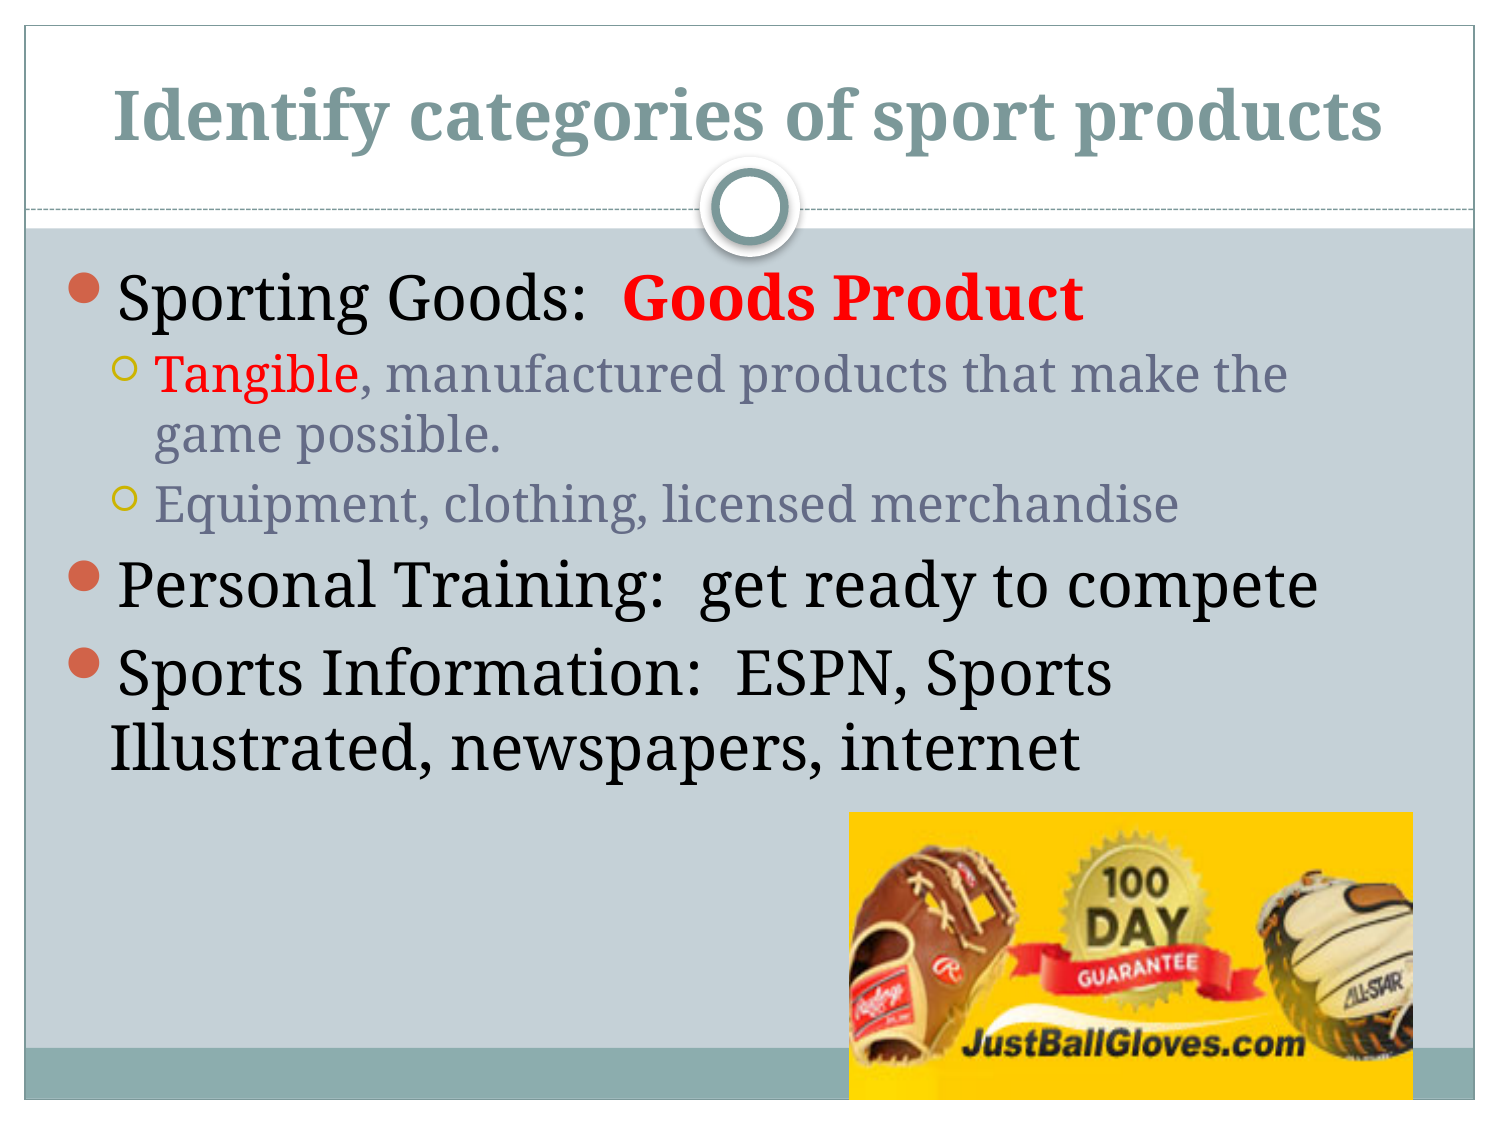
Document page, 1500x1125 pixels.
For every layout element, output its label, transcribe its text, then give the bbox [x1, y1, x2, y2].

picture [849, 812, 1413, 1101]
title Identify categories of sport products [49, 37, 1450, 162]
list Sporting Goods: Goods Product Tangible, manufactured products that make the game possible. Equipment, clothing, licensed merchandise Personal Training: get ready to compete Sports Information: ESPN, Sports Illustrated, newspapers, internet [49, 250, 1445, 1001]
